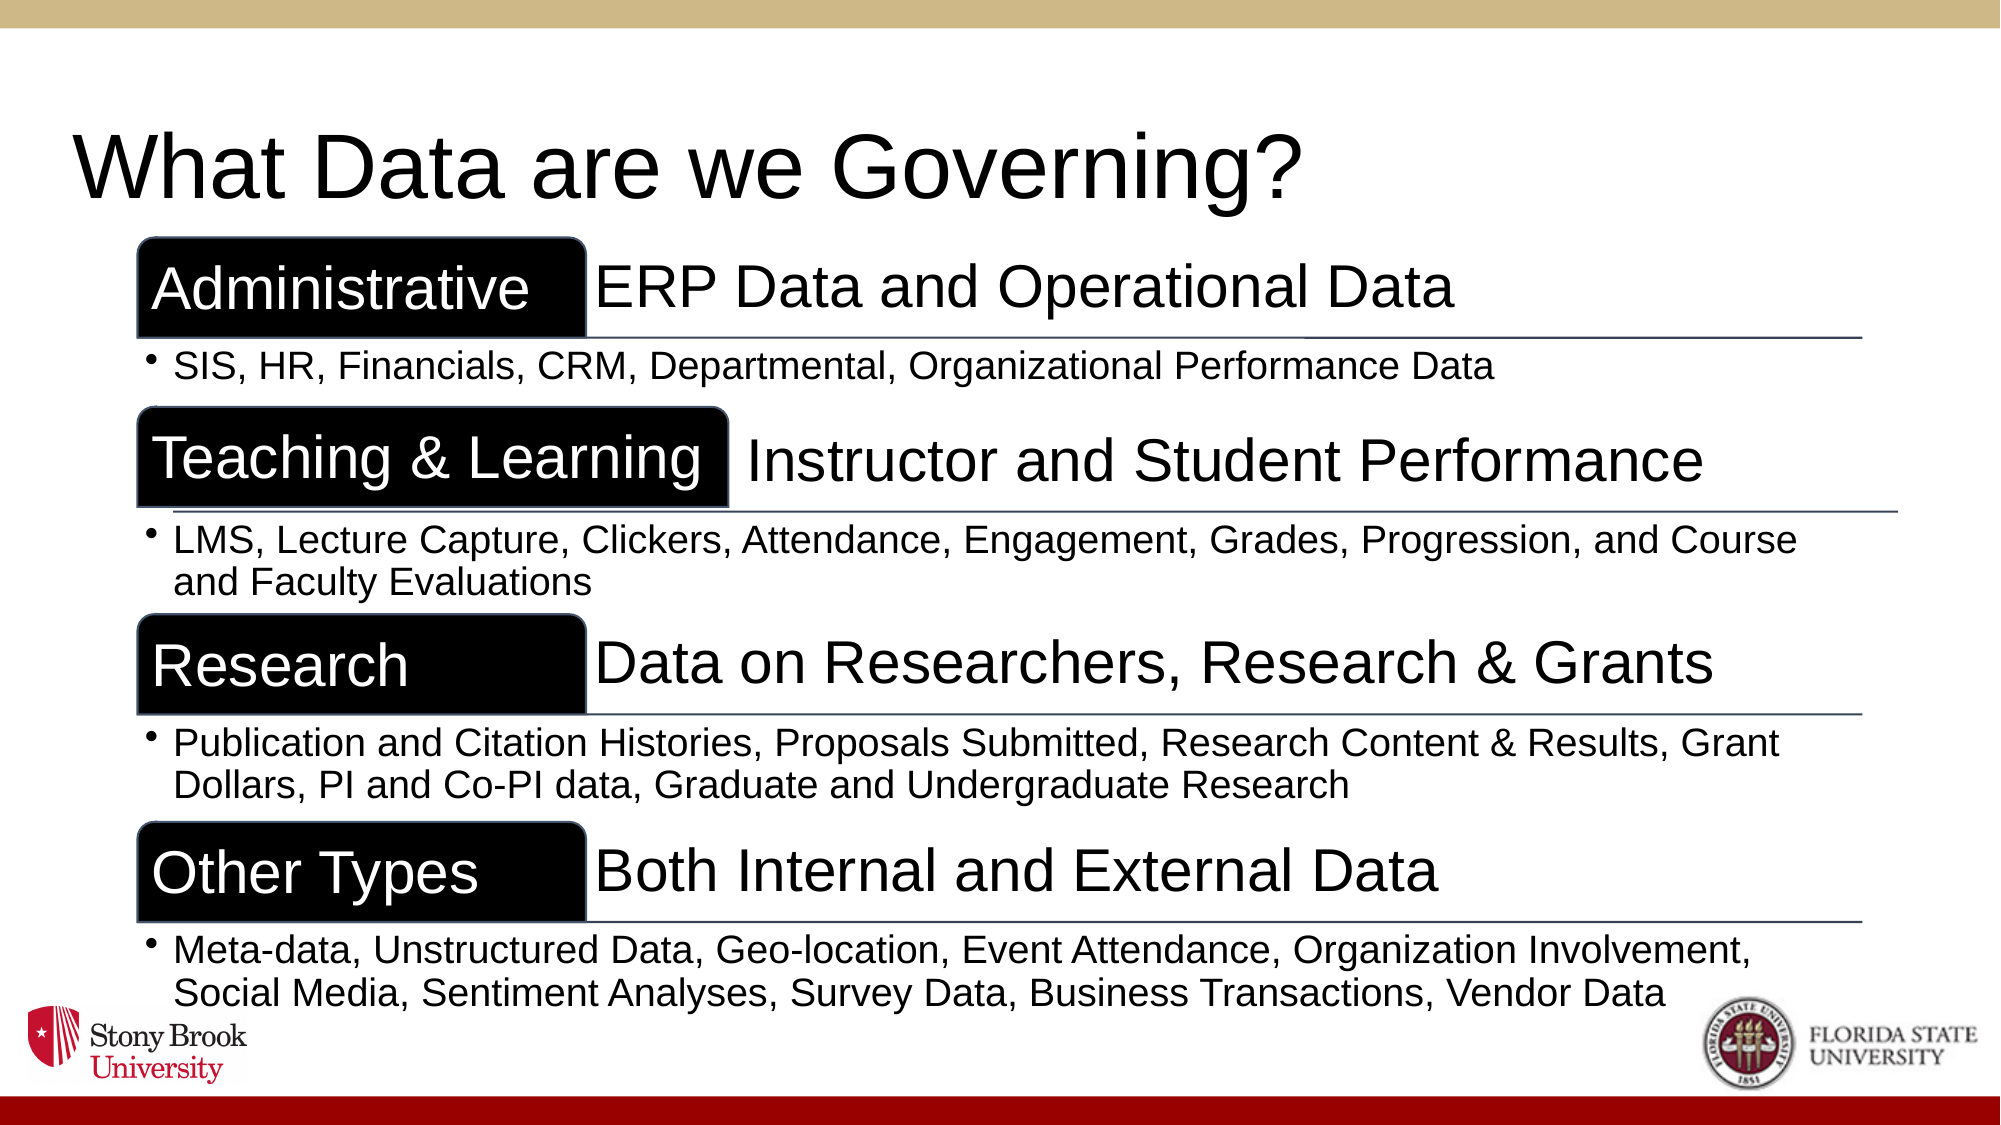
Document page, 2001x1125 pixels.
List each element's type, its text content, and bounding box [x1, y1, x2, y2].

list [137, 237, 1863, 1025]
picture [1692, 991, 2000, 1096]
picture [28, 1006, 247, 1084]
title What Data are we Governing? [57, 59, 1940, 278]
